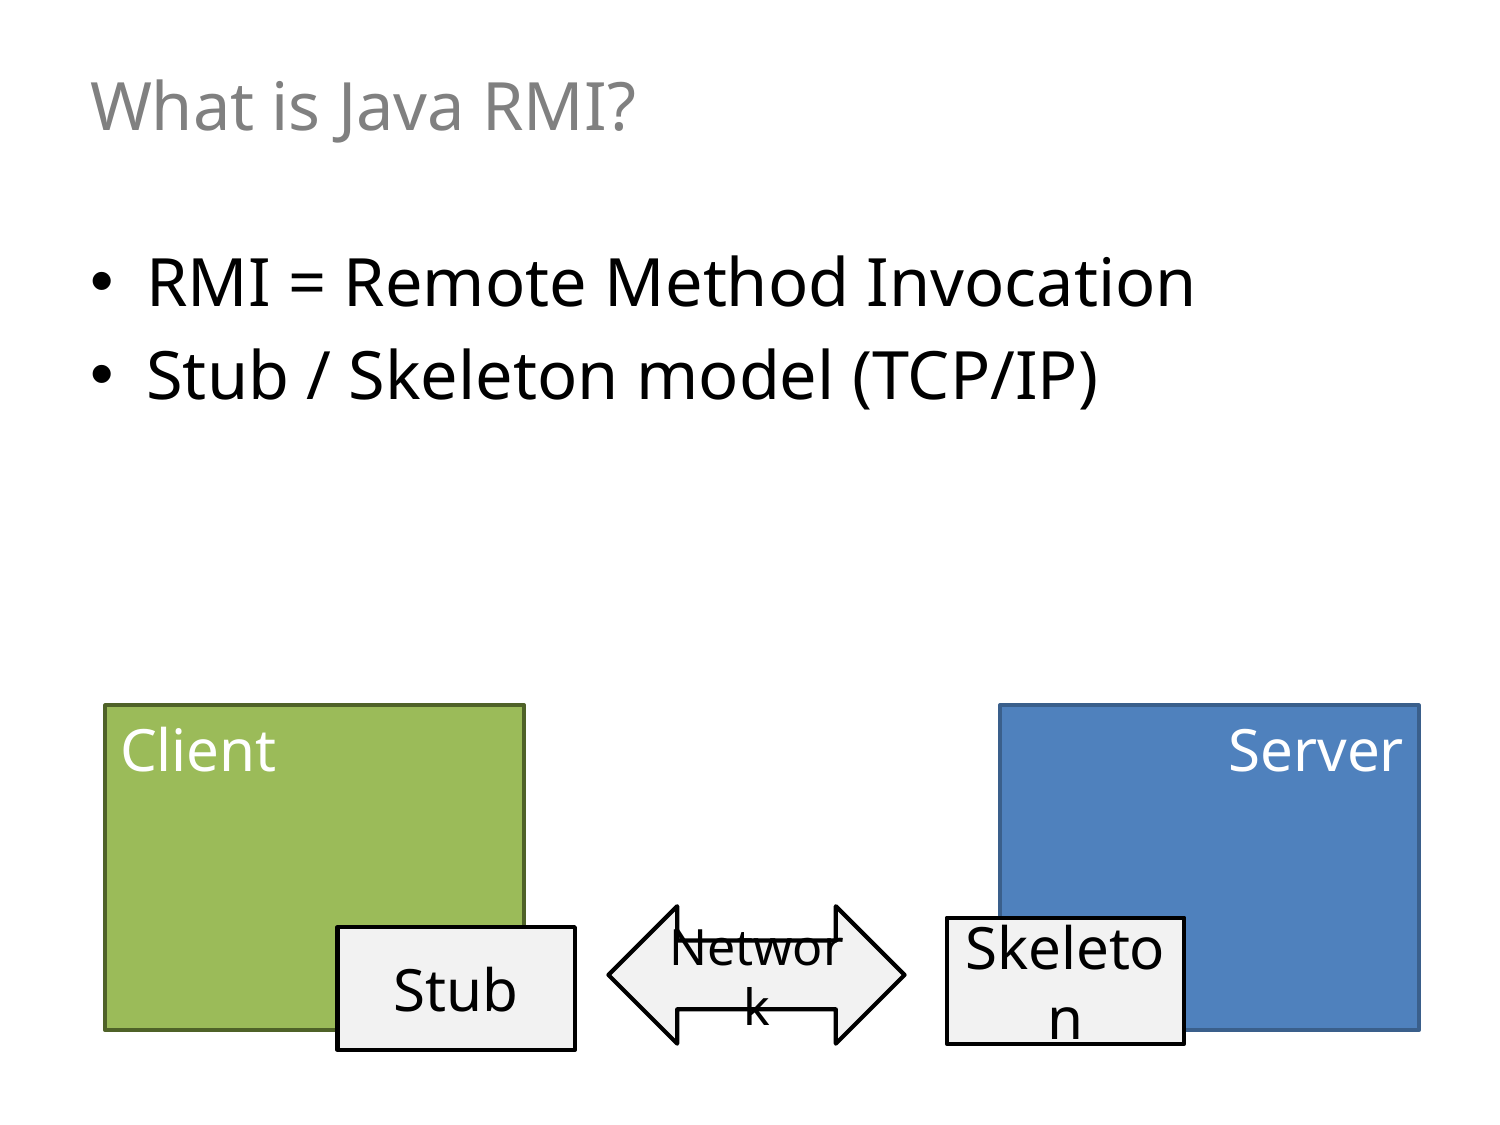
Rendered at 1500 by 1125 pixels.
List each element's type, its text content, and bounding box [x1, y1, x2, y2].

text_box Network [606, 904, 907, 1046]
text_box Stub [335, 925, 577, 1052]
text_box Server [998, 703, 1421, 1032]
text_box Client [103, 703, 526, 1032]
title What is Java RMI? [75, 45, 1425, 163]
list RMI = Remote Method Invocation Stub / Skeleton model (TCP/IP) [75, 232, 1425, 975]
text_box Skeleton [945, 916, 1186, 1046]
